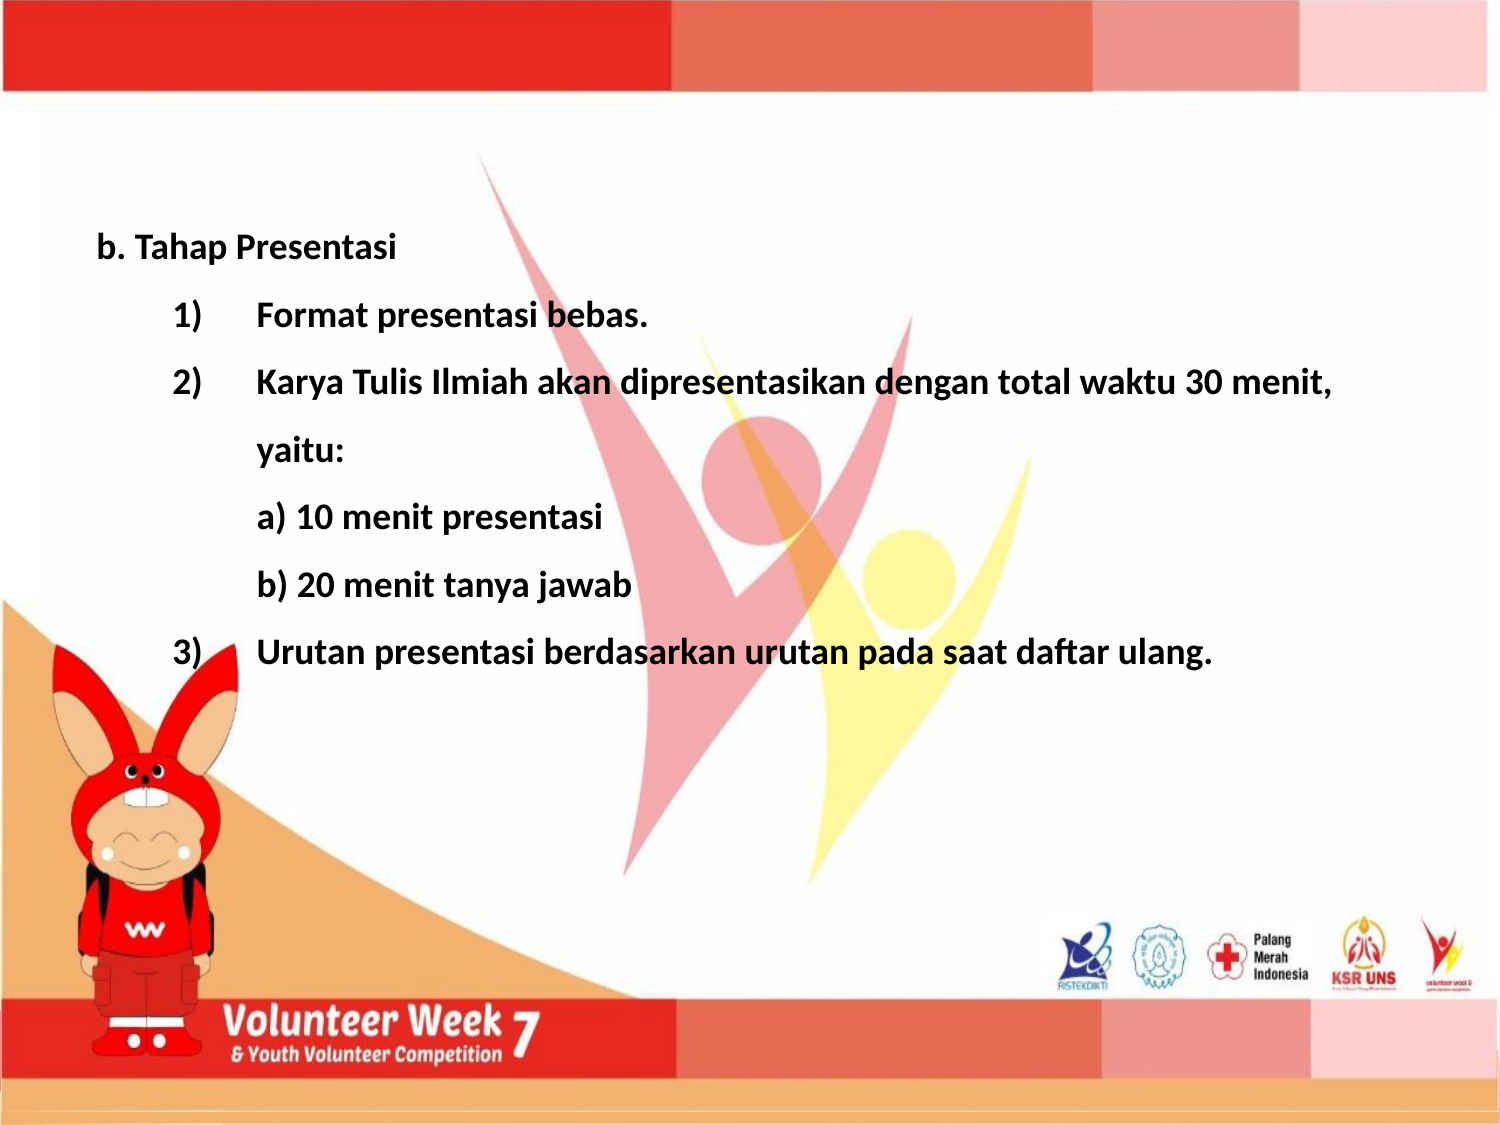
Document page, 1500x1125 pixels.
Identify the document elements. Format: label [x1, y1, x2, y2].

picture [0, 0, 1500, 1125]
list [1, 0, 1499, 1112]
